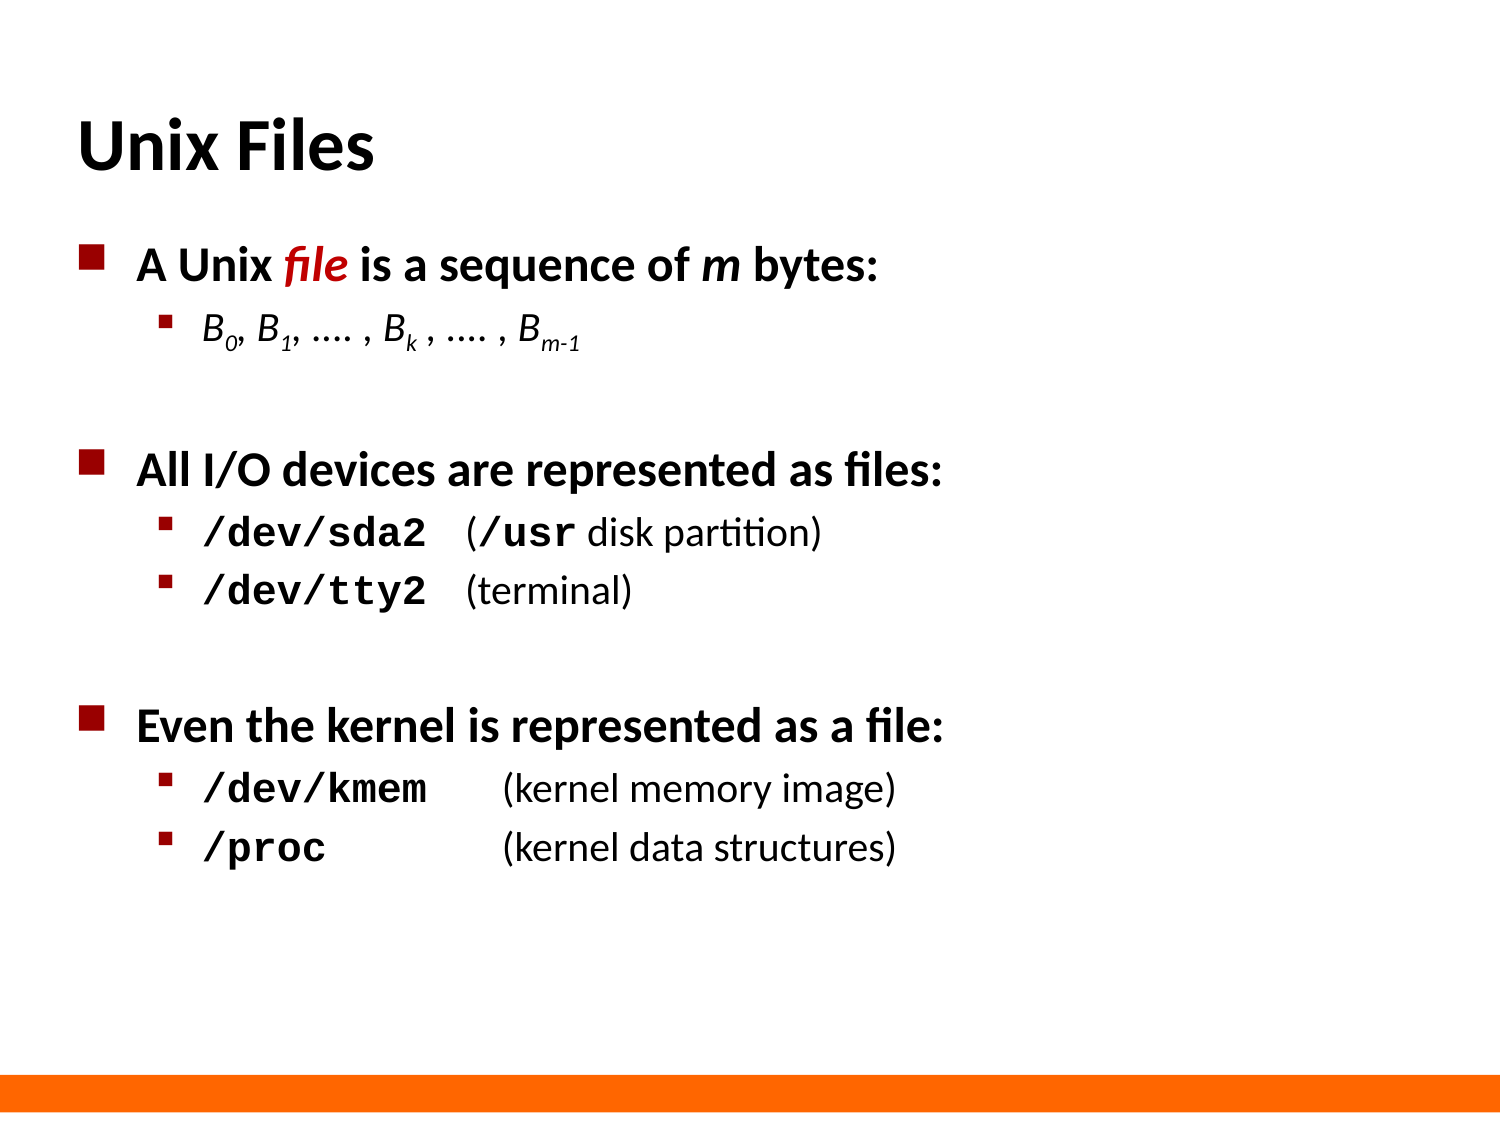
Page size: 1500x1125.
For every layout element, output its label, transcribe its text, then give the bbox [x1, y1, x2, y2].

title Unix Files [62, 93, 476, 188]
list A Unix file is a sequence of m bytes: B0, B1, .... , Bk , .... , Bm-1 All I/O devices are represented as files: /dev/sda2 (/usr disk partition) /dev/tty2 (terminal) Even the kernel is represented as a file: /dev/kmem (kernel memory image) /proc (kernel data structures) [64, 223, 1361, 1040]
